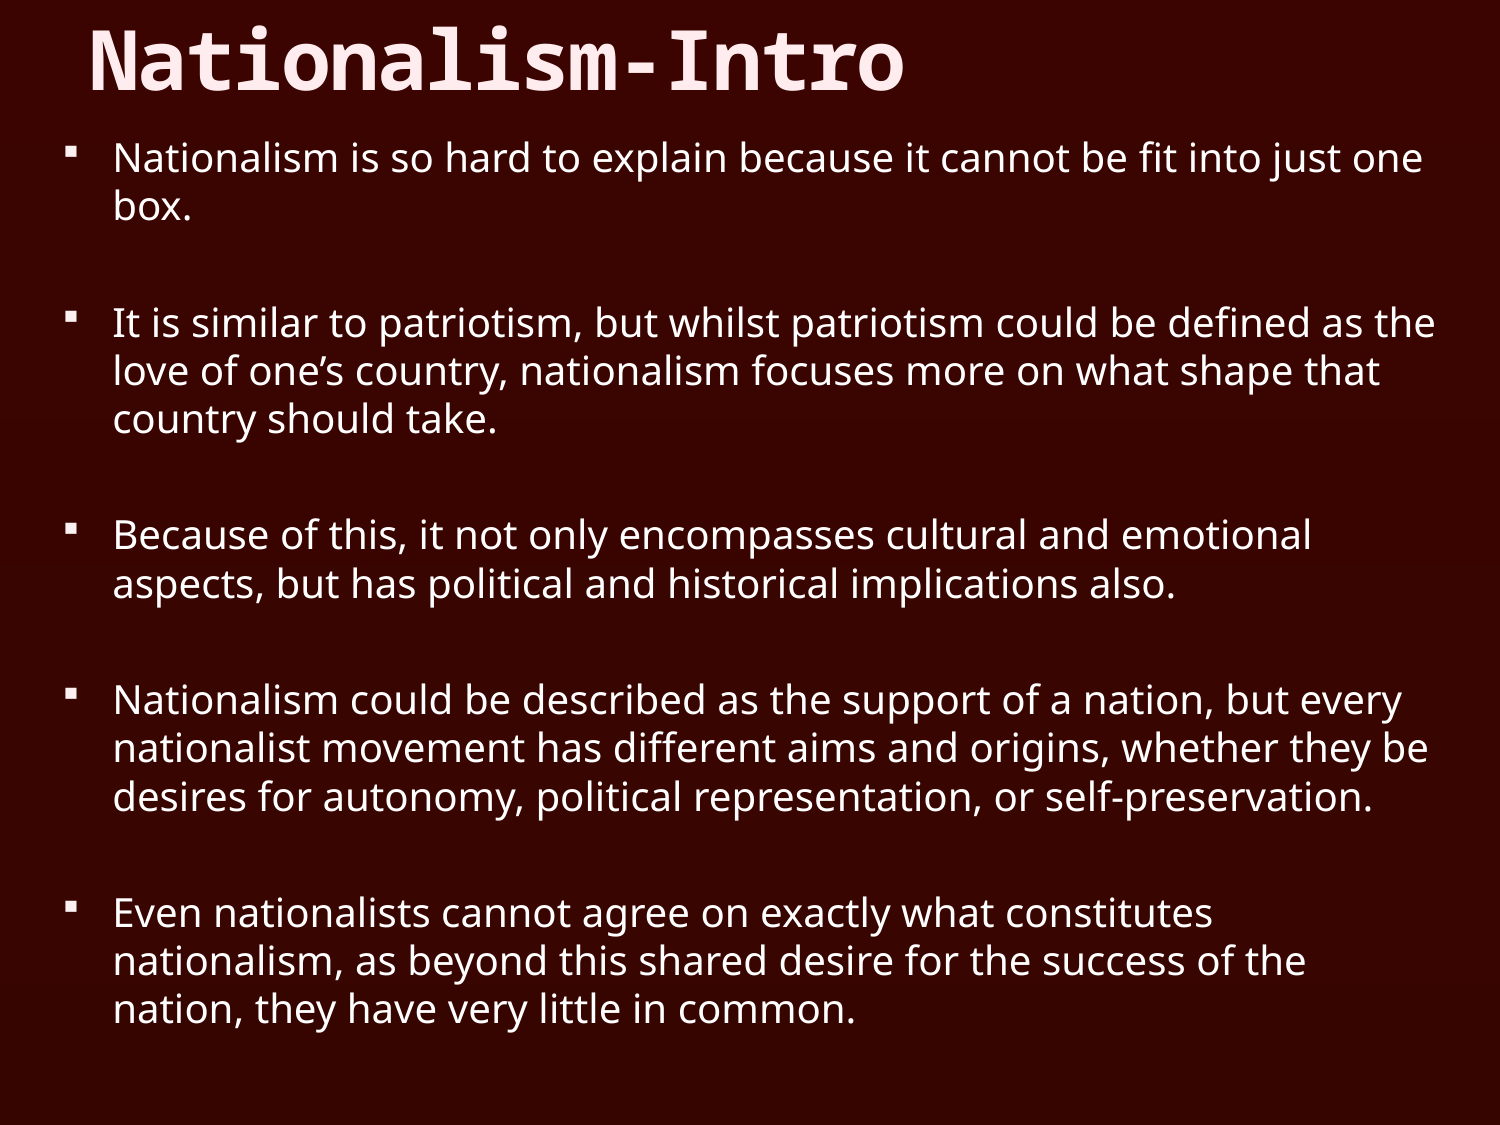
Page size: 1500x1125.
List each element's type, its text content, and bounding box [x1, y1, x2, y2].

list Nationalism is so hard to explain because it cannot be fit into just one box. It is similar to patriotism, but whilst patriotism could be defined as the love of one’s country, nationalism focuses more on what shape that country should take. Because of this, it not only encompasses cultural and emotional aspects, but has political and historical implications also. Nationalism could be described as the support of a nation, but every nationalist movement has different aims and origins, whether they be desires for autonomy, political representation, or self-preservation. Even nationalists cannot agree on exactly what constitutes nationalism, as beyond this shared desire for the success of the nation, they have very little in common. [37, 125, 1463, 1100]
title Nationalism-Intro [75, 0, 1425, 125]
